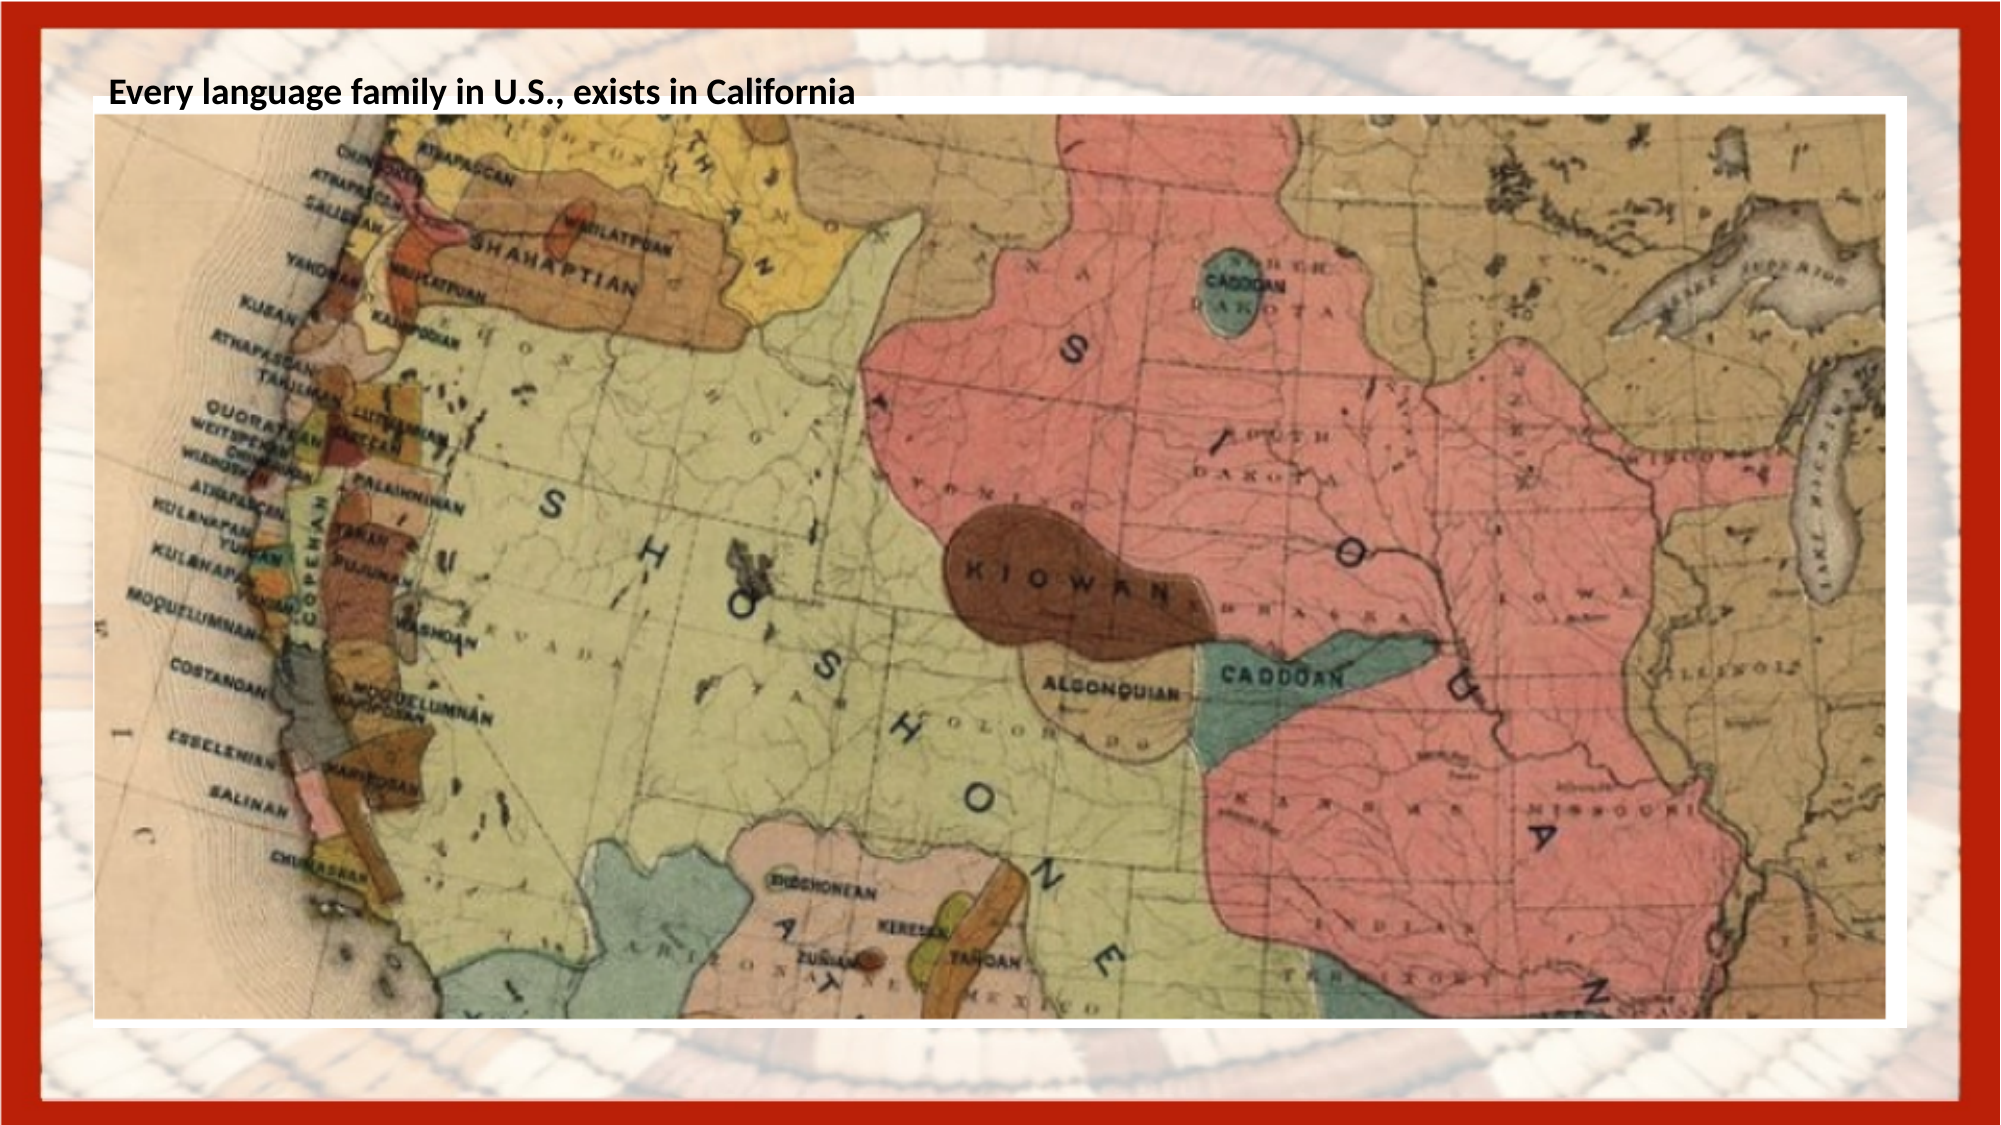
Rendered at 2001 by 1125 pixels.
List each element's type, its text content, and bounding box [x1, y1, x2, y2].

text_box Every language family in U.S., exists in California [93, 59, 437, 96]
picture [3, 0, 2000, 1125]
